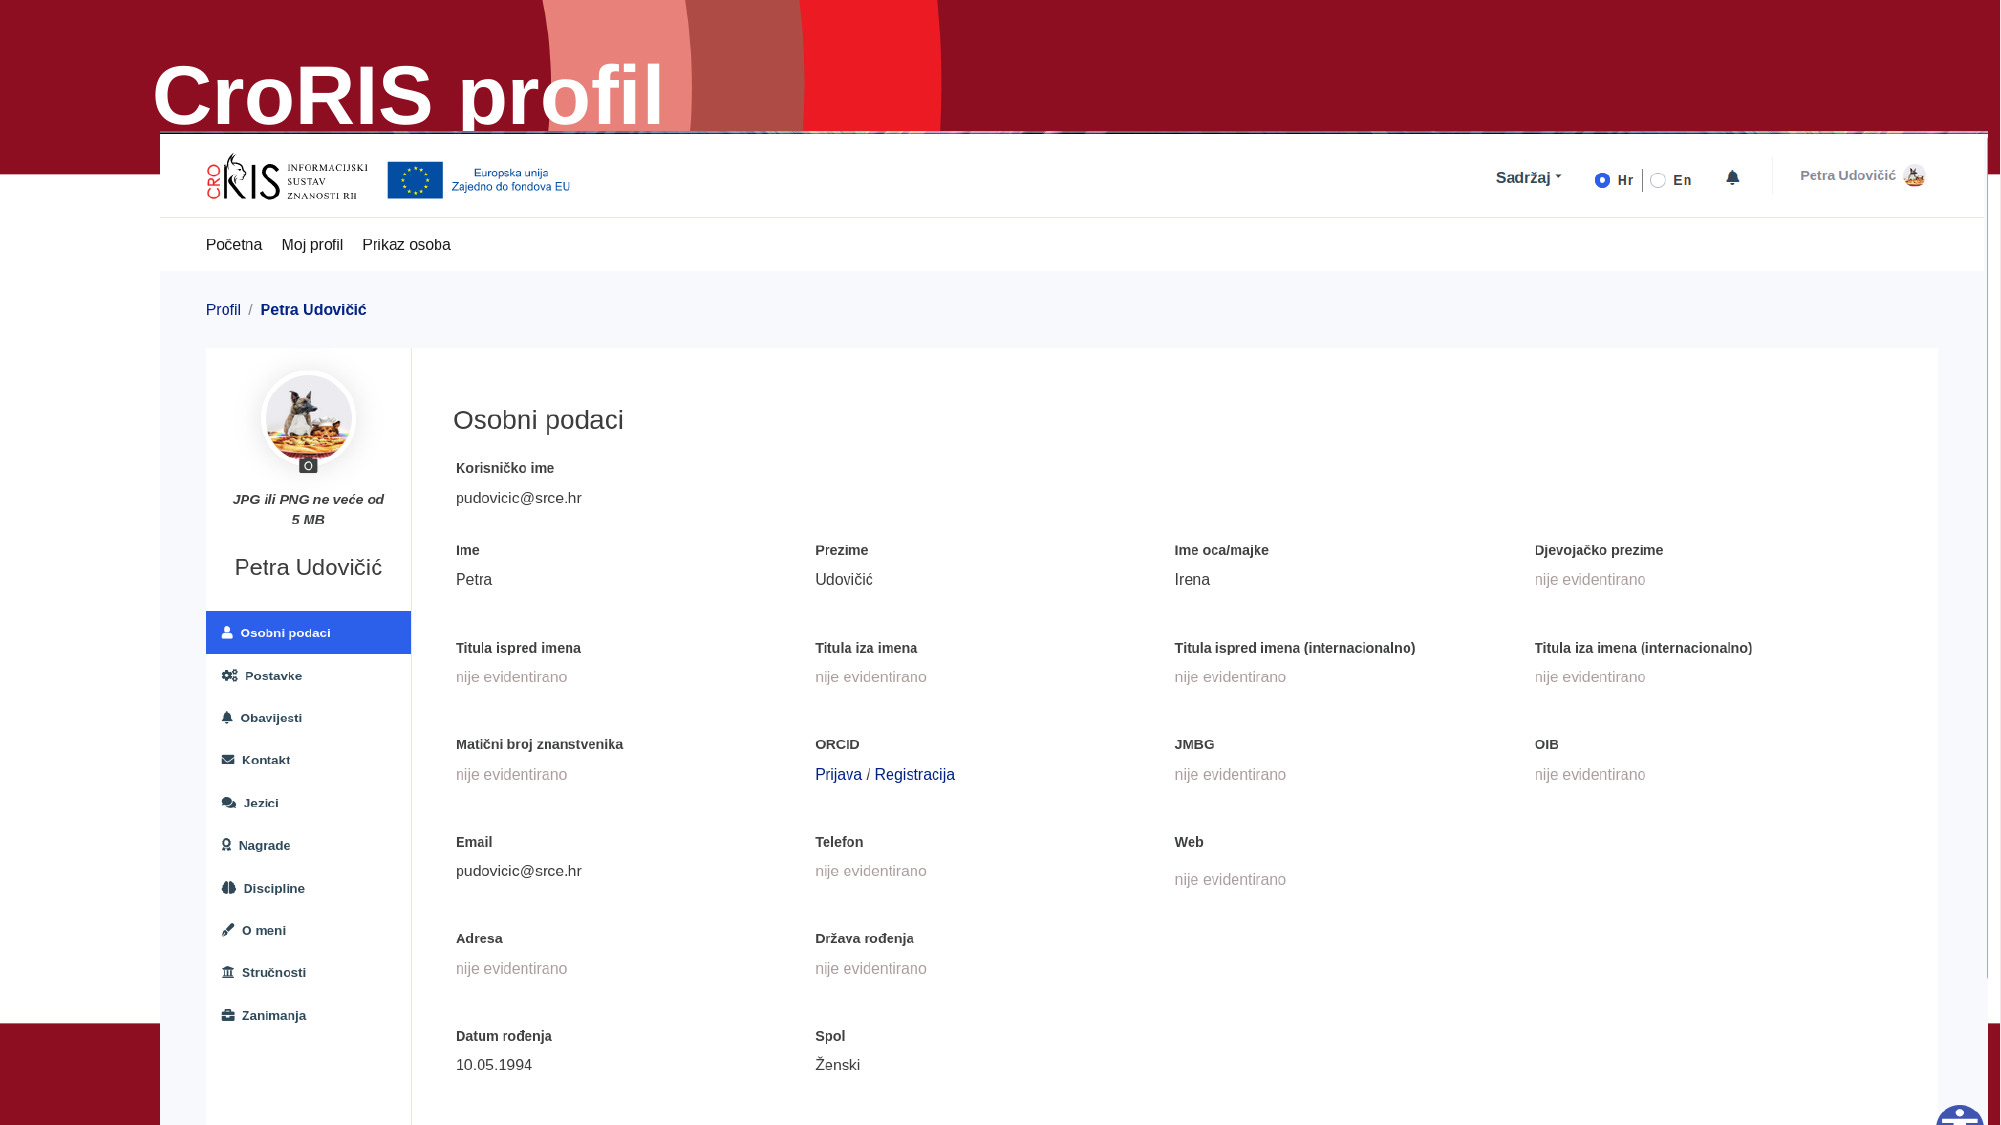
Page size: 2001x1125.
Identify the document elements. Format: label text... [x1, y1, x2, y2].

title CroRIS profil [137, 25, 1863, 170]
picture [0, 0, 2001, 1125]
